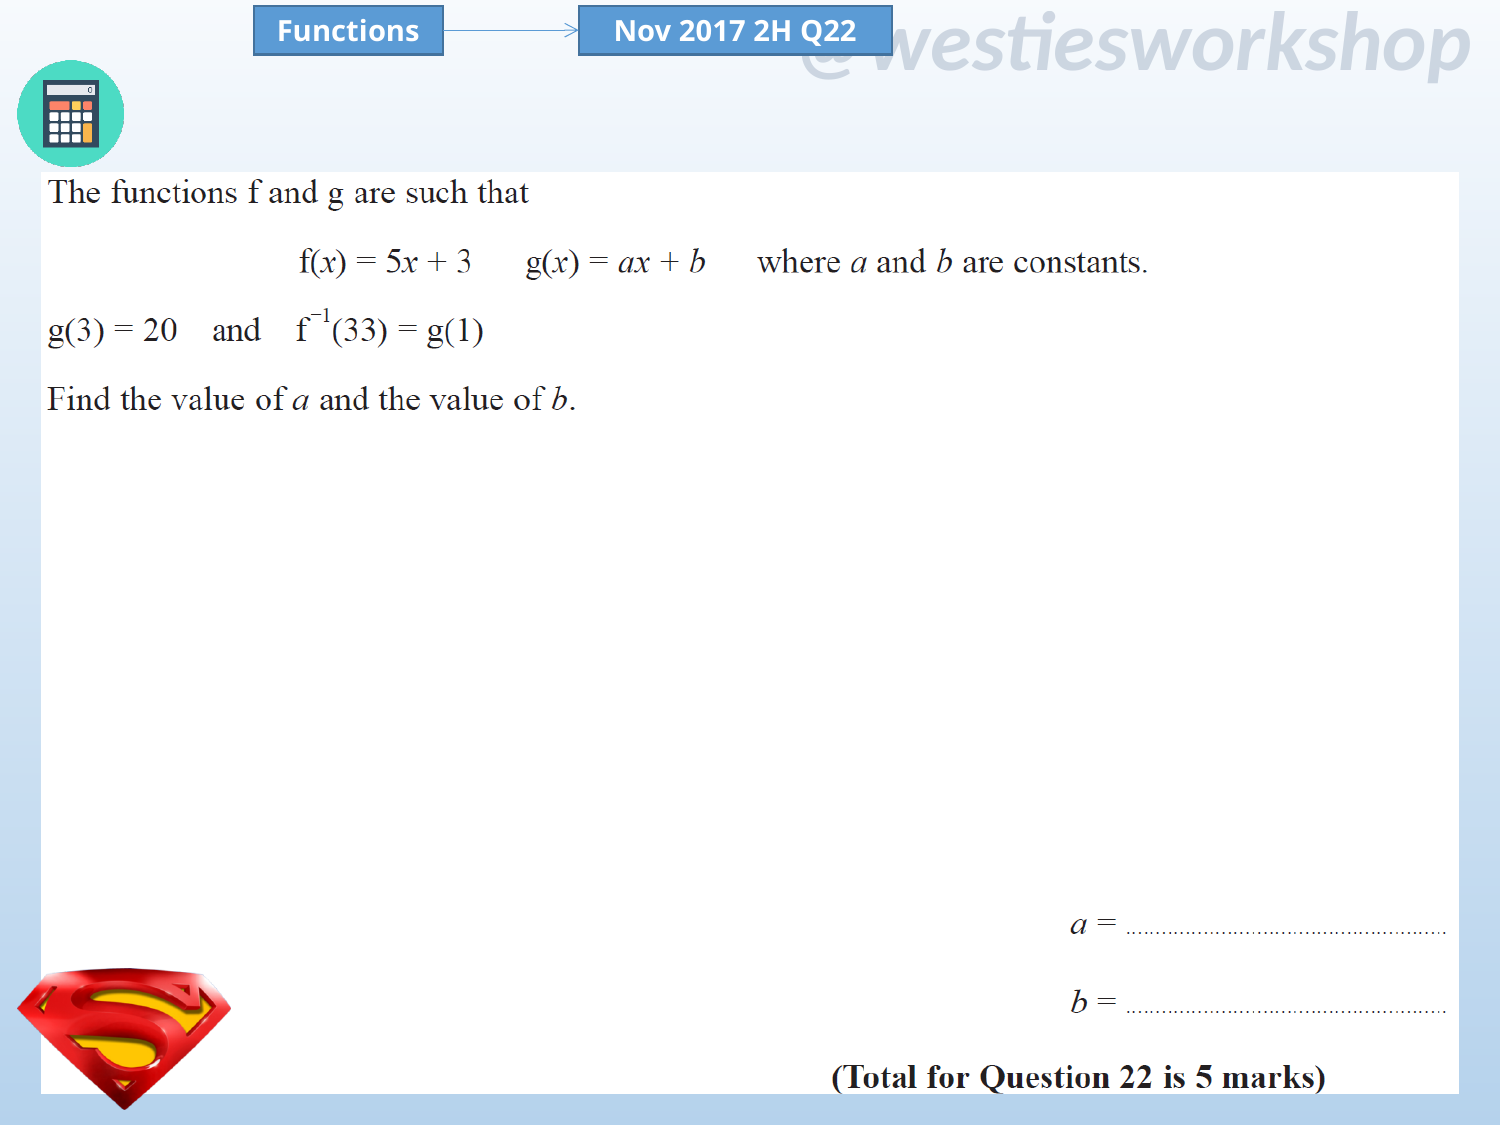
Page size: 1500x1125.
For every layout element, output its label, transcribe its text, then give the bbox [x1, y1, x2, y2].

text_box Functions [253, 5, 444, 56]
picture [17, 172, 1459, 1110]
text_box Nov 2017 2H Q22 [578, 5, 893, 56]
picture [17, 60, 124, 167]
